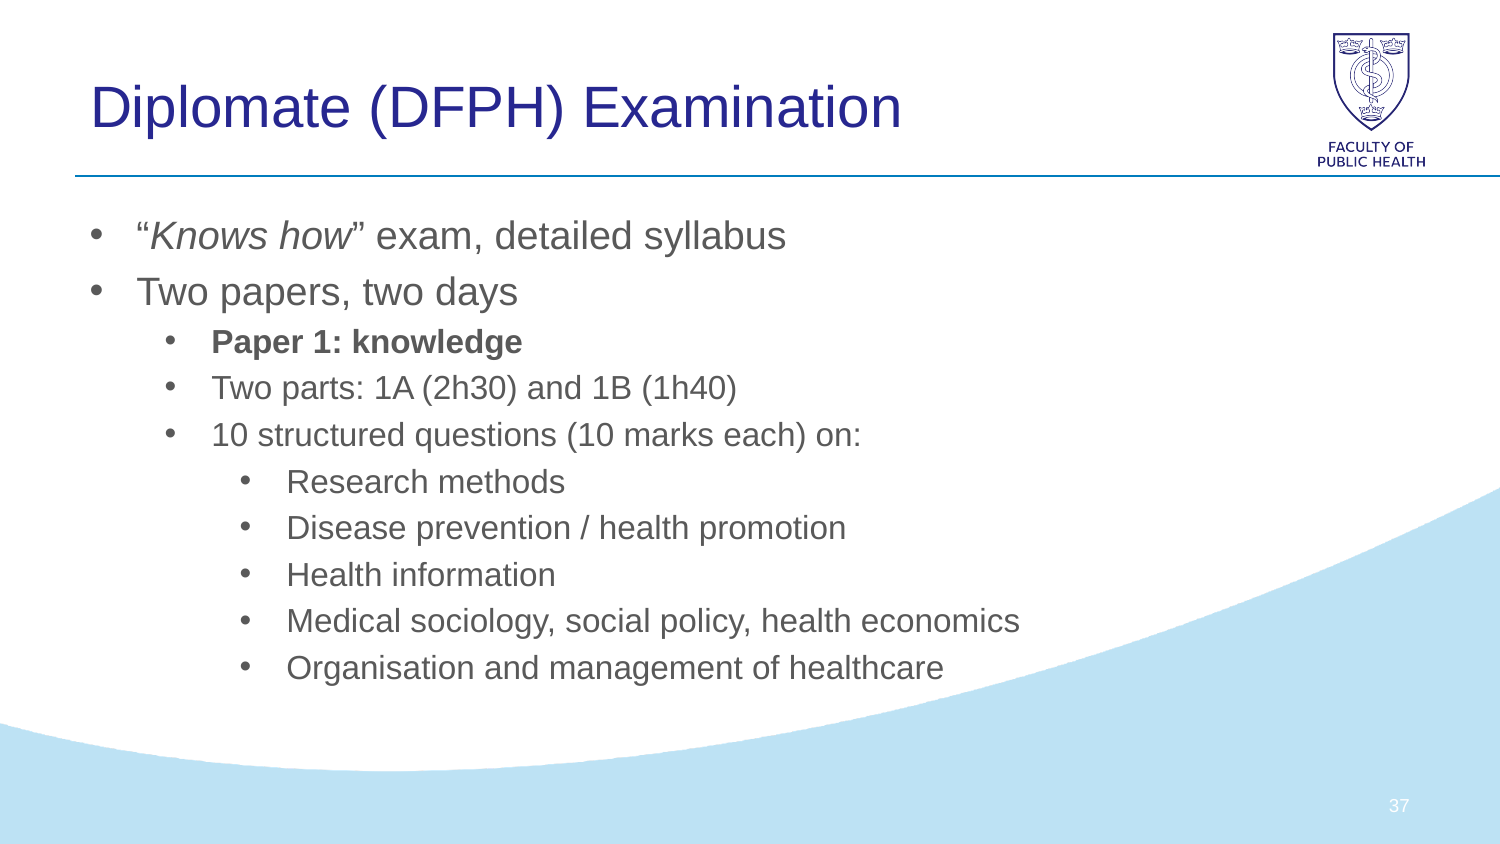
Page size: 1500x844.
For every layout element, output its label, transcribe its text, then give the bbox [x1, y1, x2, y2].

title Diplomate (DFPH) Examination [75, 33, 1288, 175]
slide_number 36 [1074, 782, 1425, 827]
text_box “Knows how” exam, detailed syllabus Two papers, two days Paper 1: knowledge Two parts: 1A (2h30) and 1B (1h40) 10 structured questions (10 marks each) on: Research methods Disease prevention / health promotion Health information Medical sociology, social policy, health economics Organisation and management of healthcare [74, 202, 1406, 782]
picture [1318, 33, 1425, 167]
